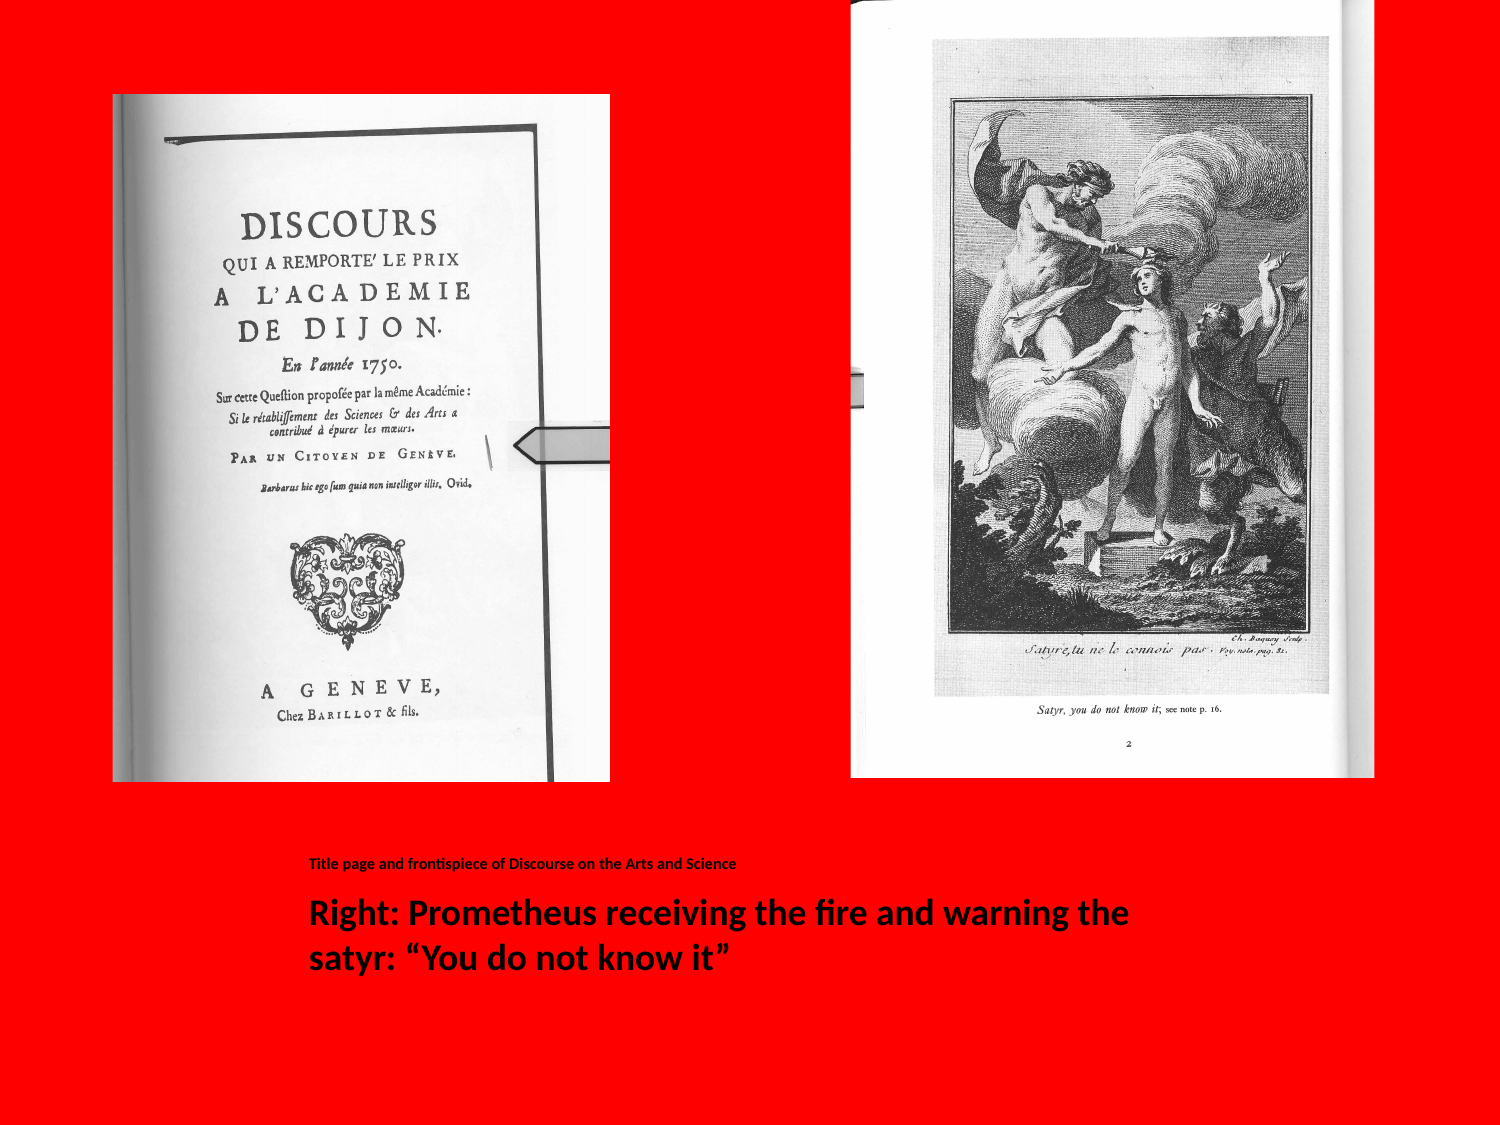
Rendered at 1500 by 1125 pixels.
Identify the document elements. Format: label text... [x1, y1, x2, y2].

picture [112, 94, 611, 783]
picture [850, 0, 1375, 778]
title Title page and frontispiece of Discourse on the Arts and Science [294, 787, 1194, 880]
list Right: Prometheus receiving the fire and warning the satyr: “You do not know it” [294, 880, 1194, 1013]
